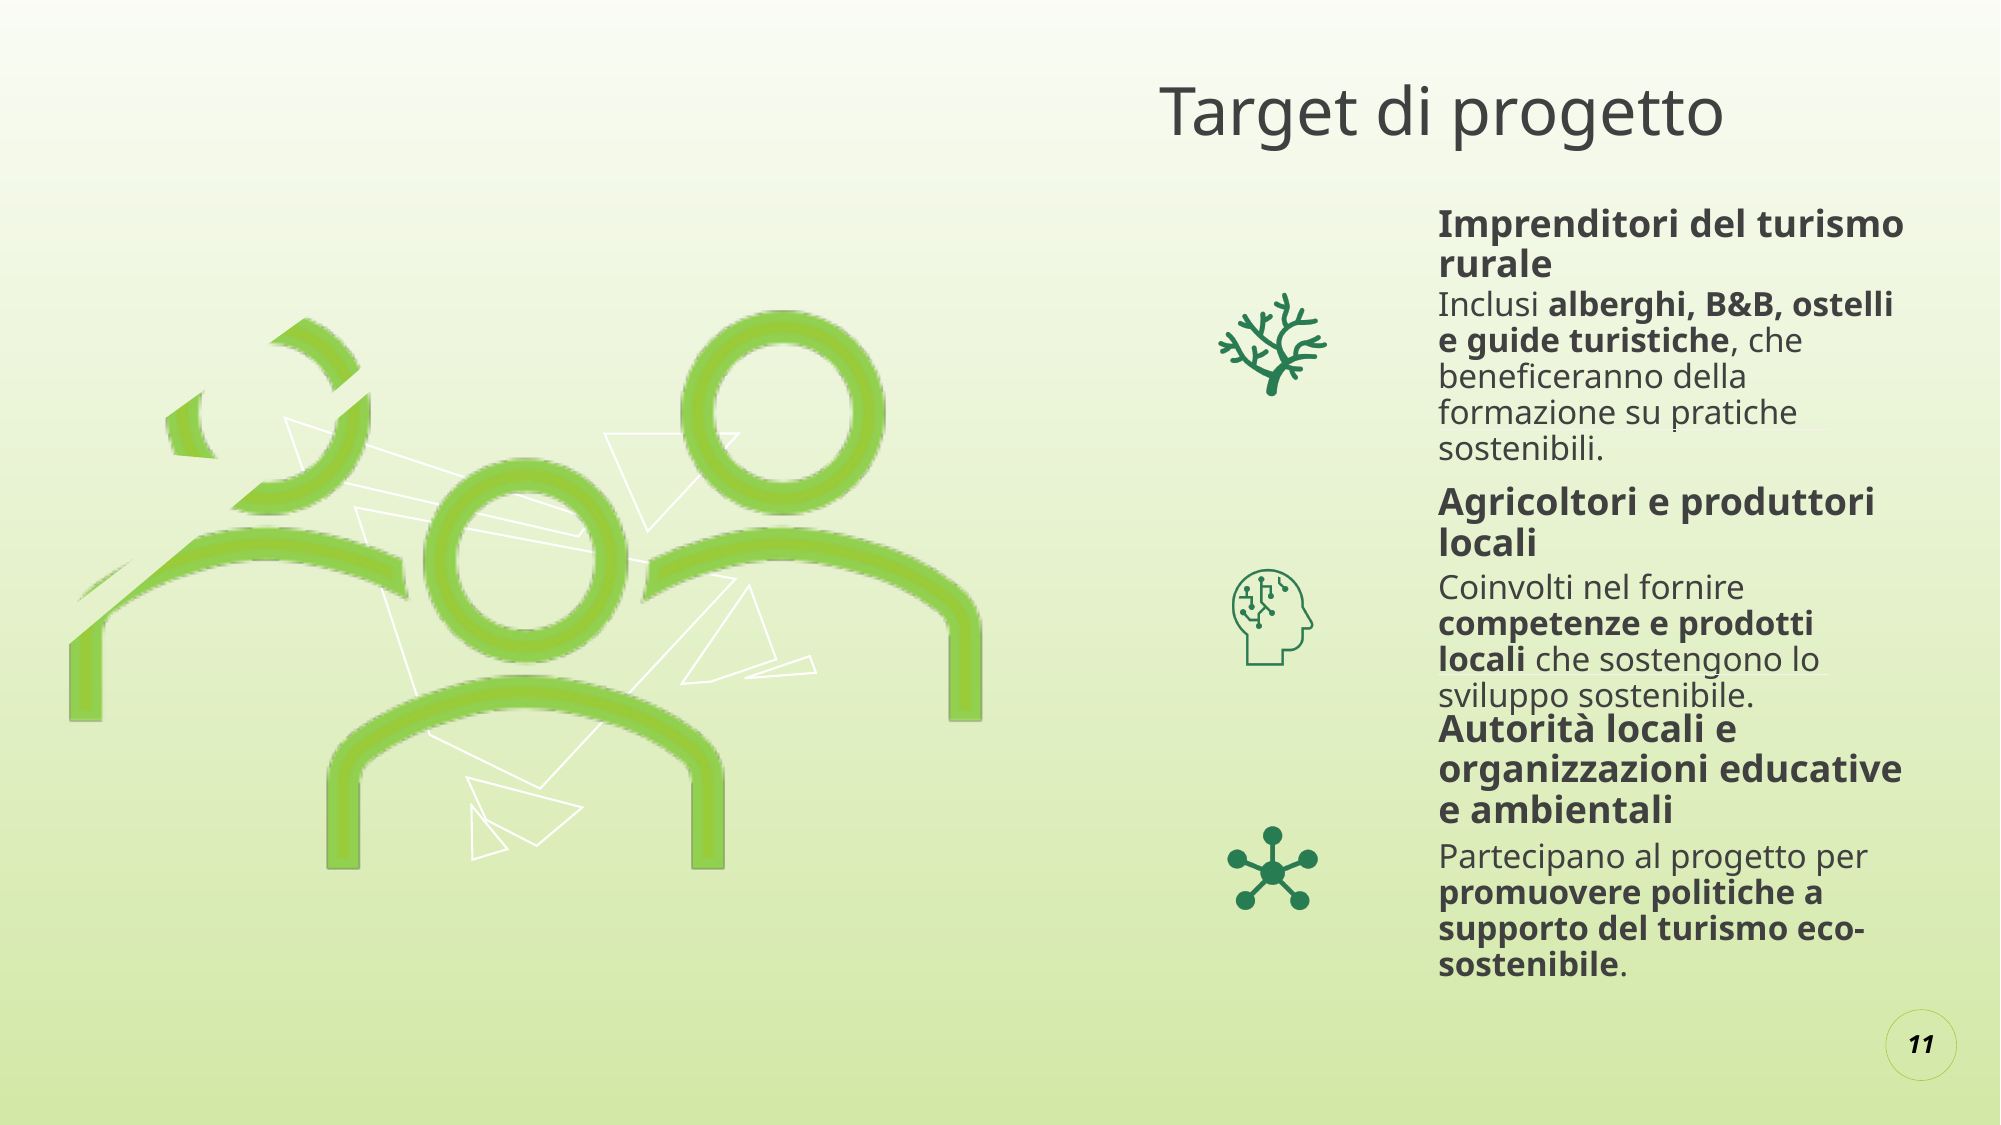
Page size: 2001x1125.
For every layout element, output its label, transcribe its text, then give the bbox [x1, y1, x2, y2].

title Target di progetto [1159, 70, 1932, 158]
slide_number 11 [1885, 1009, 1957, 1081]
list Autorità locali e organizzazioni educative e ambientali [1438, 710, 1931, 824]
picture [17, 81, 1036, 1111]
picture [1215, 287, 1330, 402]
list Inclusi alberghi, B&B, ostelli e guide turistiche, che beneficeranno della formazione su pratiche sostenibili. [1438, 287, 1900, 442]
picture [1215, 560, 1330, 675]
list Partecipano al progetto per promuovere politiche a supporto del turismo eco-sostenibile. [1438, 839, 1900, 1010]
list Imprenditori del turismo rurale [1438, 204, 1931, 276]
picture [1215, 811, 1330, 925]
list Agricoltori e produttori locali [1438, 483, 1971, 555]
list Coinvolti nel fornire competenze e prodotti locali che sostengono lo sviluppo sostenibile. [1438, 570, 1900, 680]
